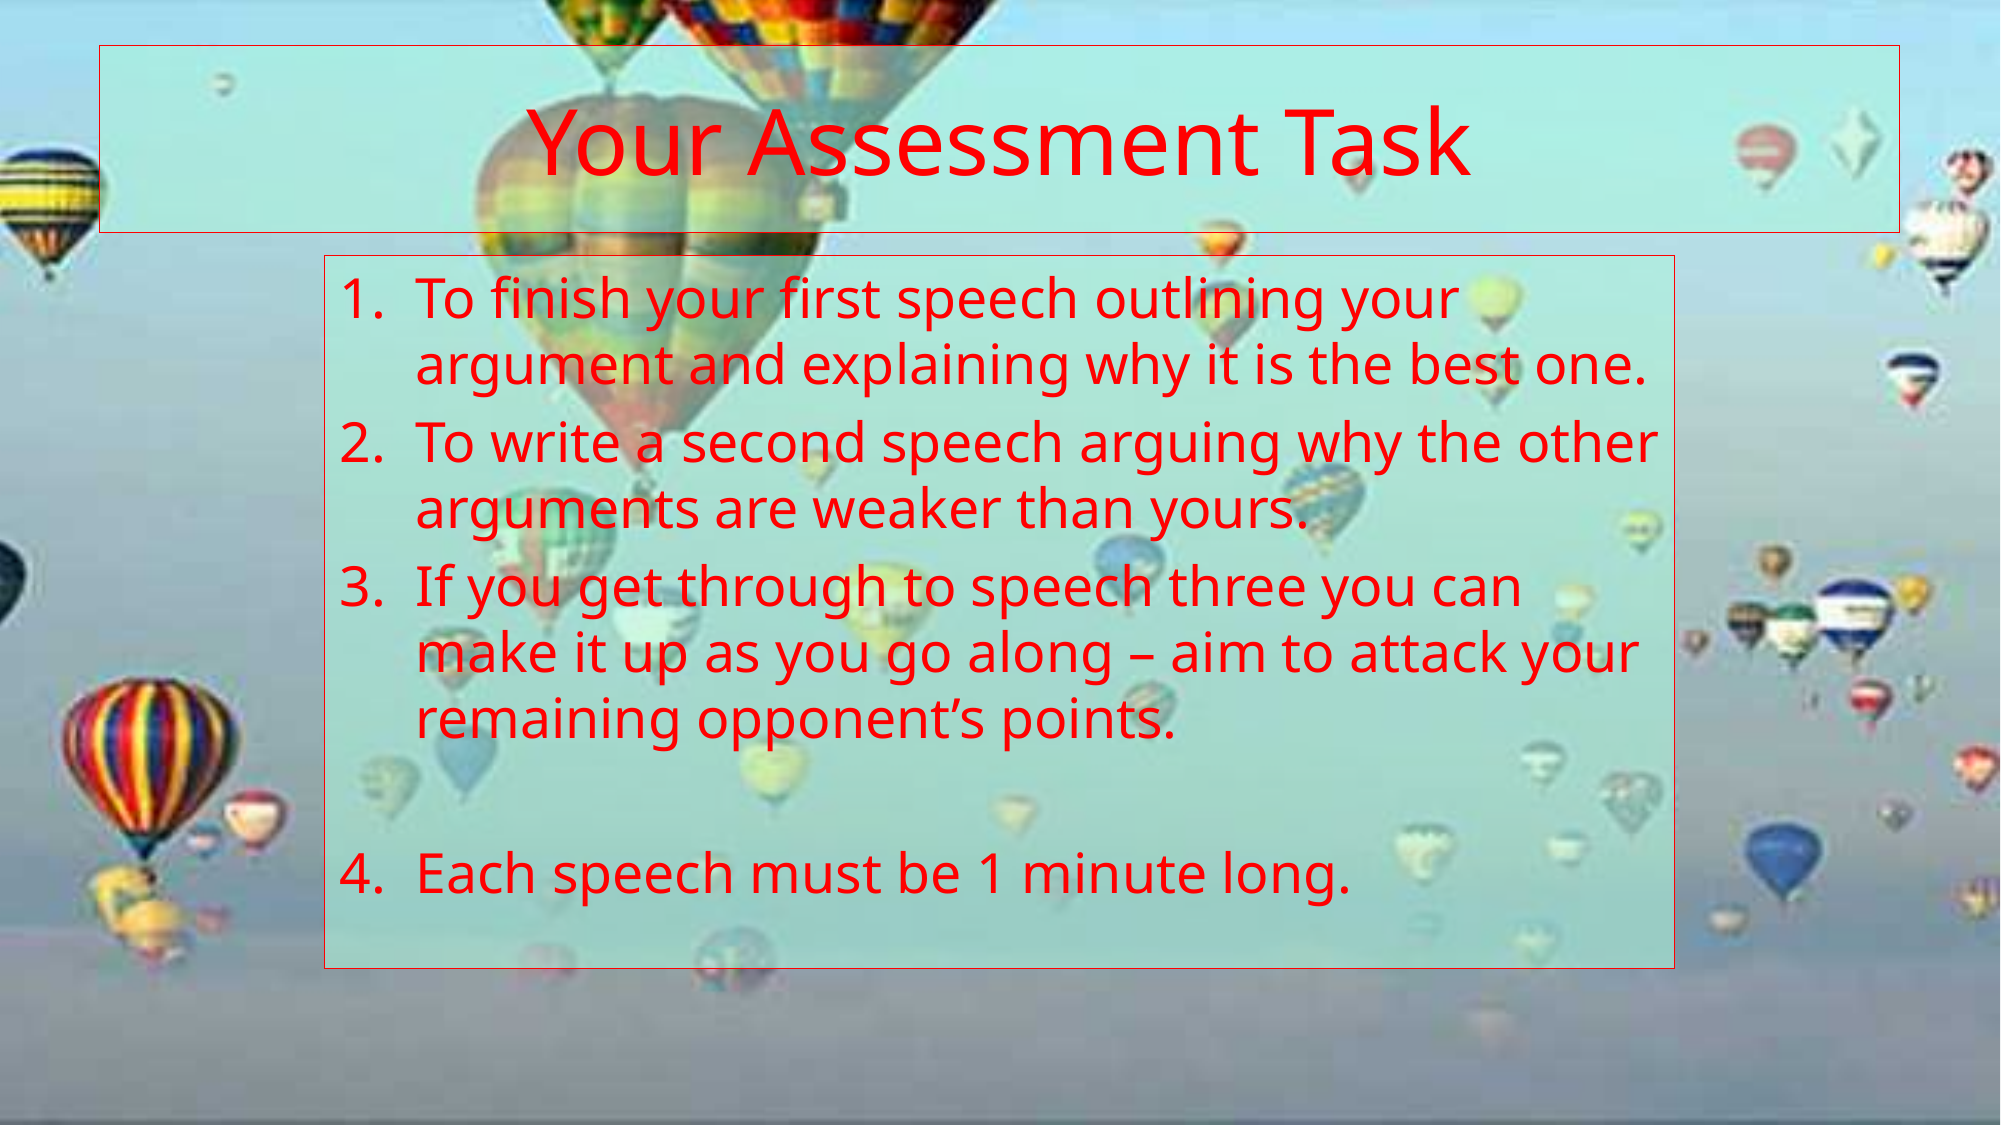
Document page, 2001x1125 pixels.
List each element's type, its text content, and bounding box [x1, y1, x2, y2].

title Your Assessment Task [99, 45, 1900, 233]
picture [0, 0, 2001, 1125]
list To finish your first speech outlining your argument and explaining why it is the best one. To write a second speech arguing why the other arguments are weaker than yours. If you get through to speech three you can make it up as you go along – aim to attack your remaining opponent’s points. Each speech must be 1 minute long. [324, 255, 1675, 969]
